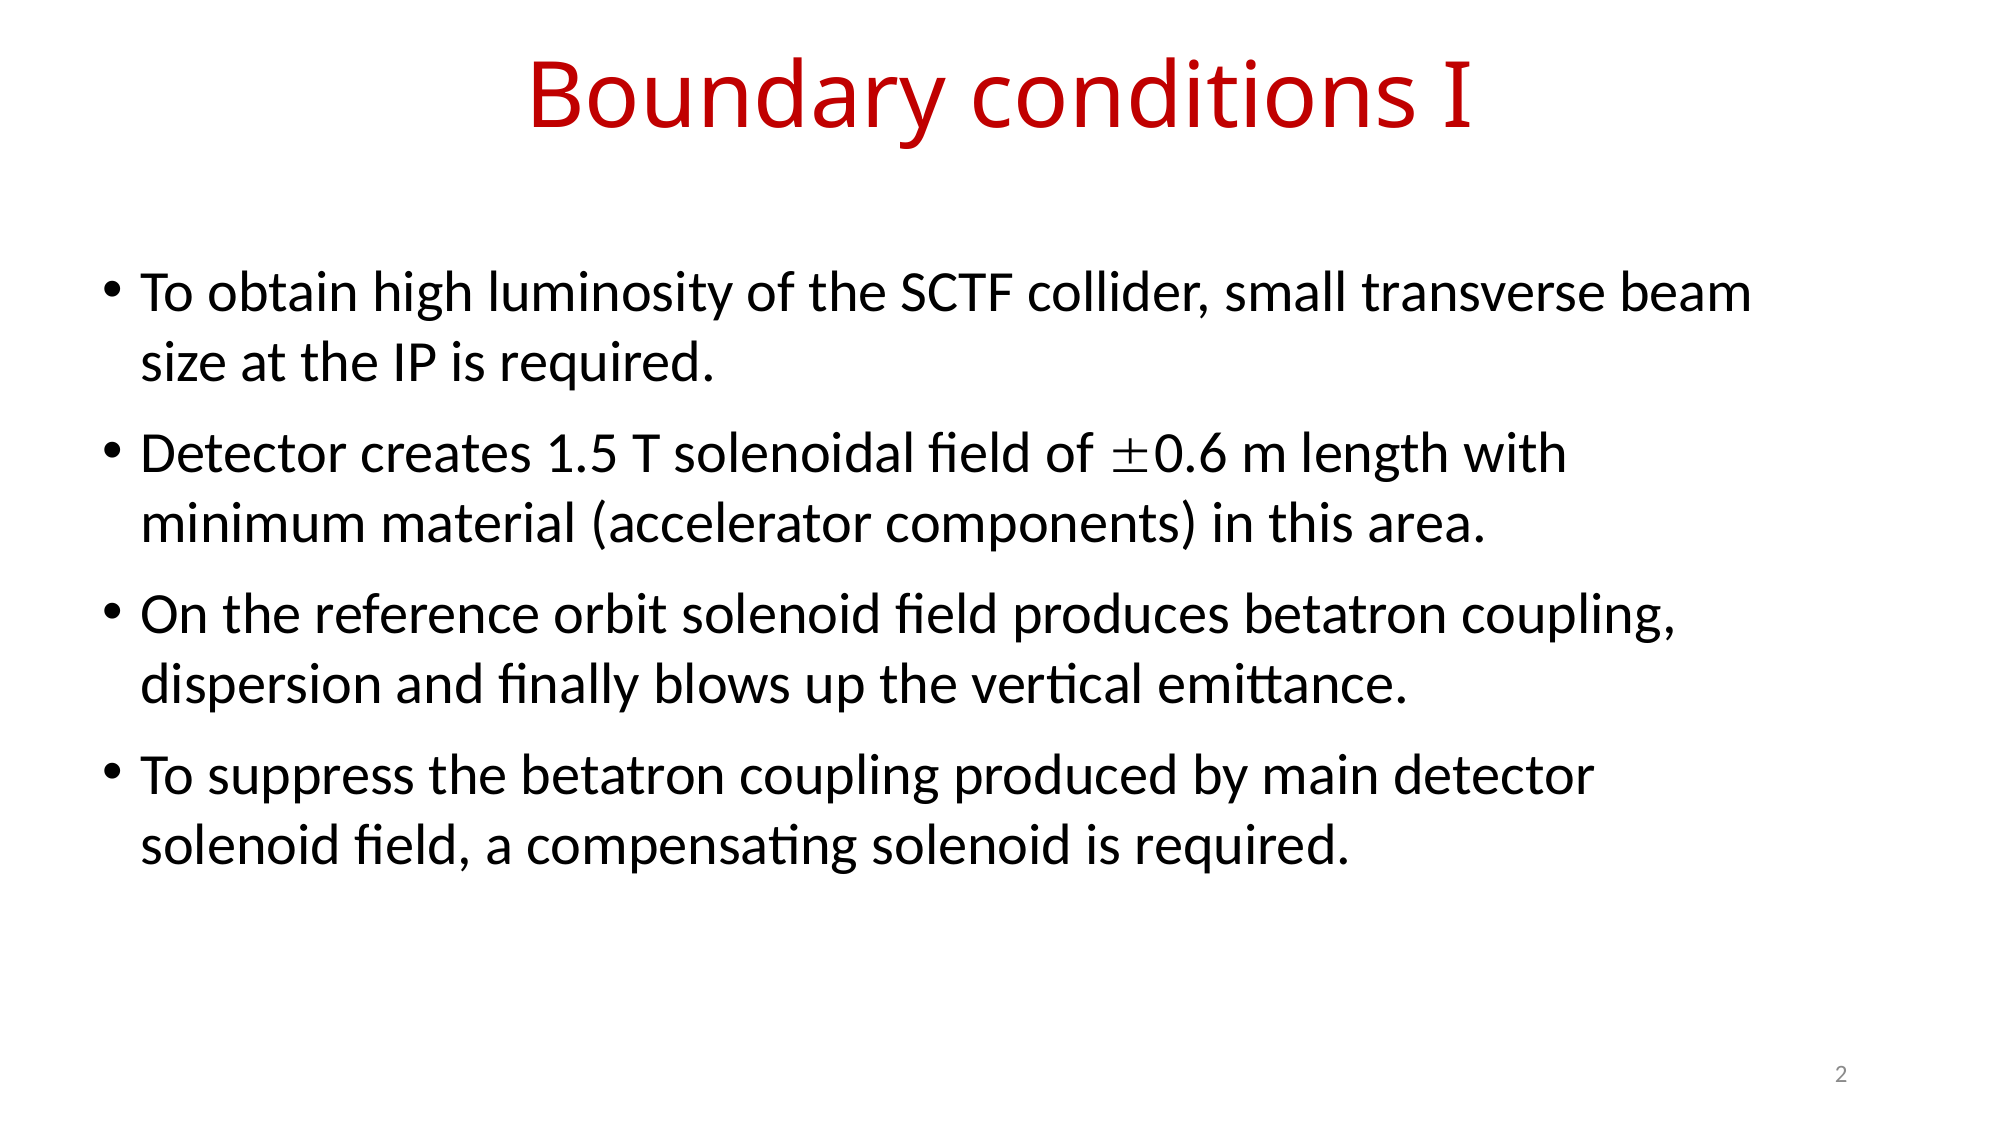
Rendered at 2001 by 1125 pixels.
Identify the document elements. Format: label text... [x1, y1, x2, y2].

slide_number 2 [1412, 1042, 1863, 1103]
list To obtain high luminosity of the SCTF collider, small transverse beam size at the IP is required. Detector creates 1.5 T solenoidal field of 0.6 m length with minimum material (accelerator components) in this area. On the reference orbit solenoid field produces betatron coupling, dispersion and finally blows up the vertical emittance. To suppress the betatron coupling produced by main detector solenoid field, a compensating solenoid is required. [87, 245, 1816, 988]
title Boundary conditions I [324, 4, 1675, 192]
